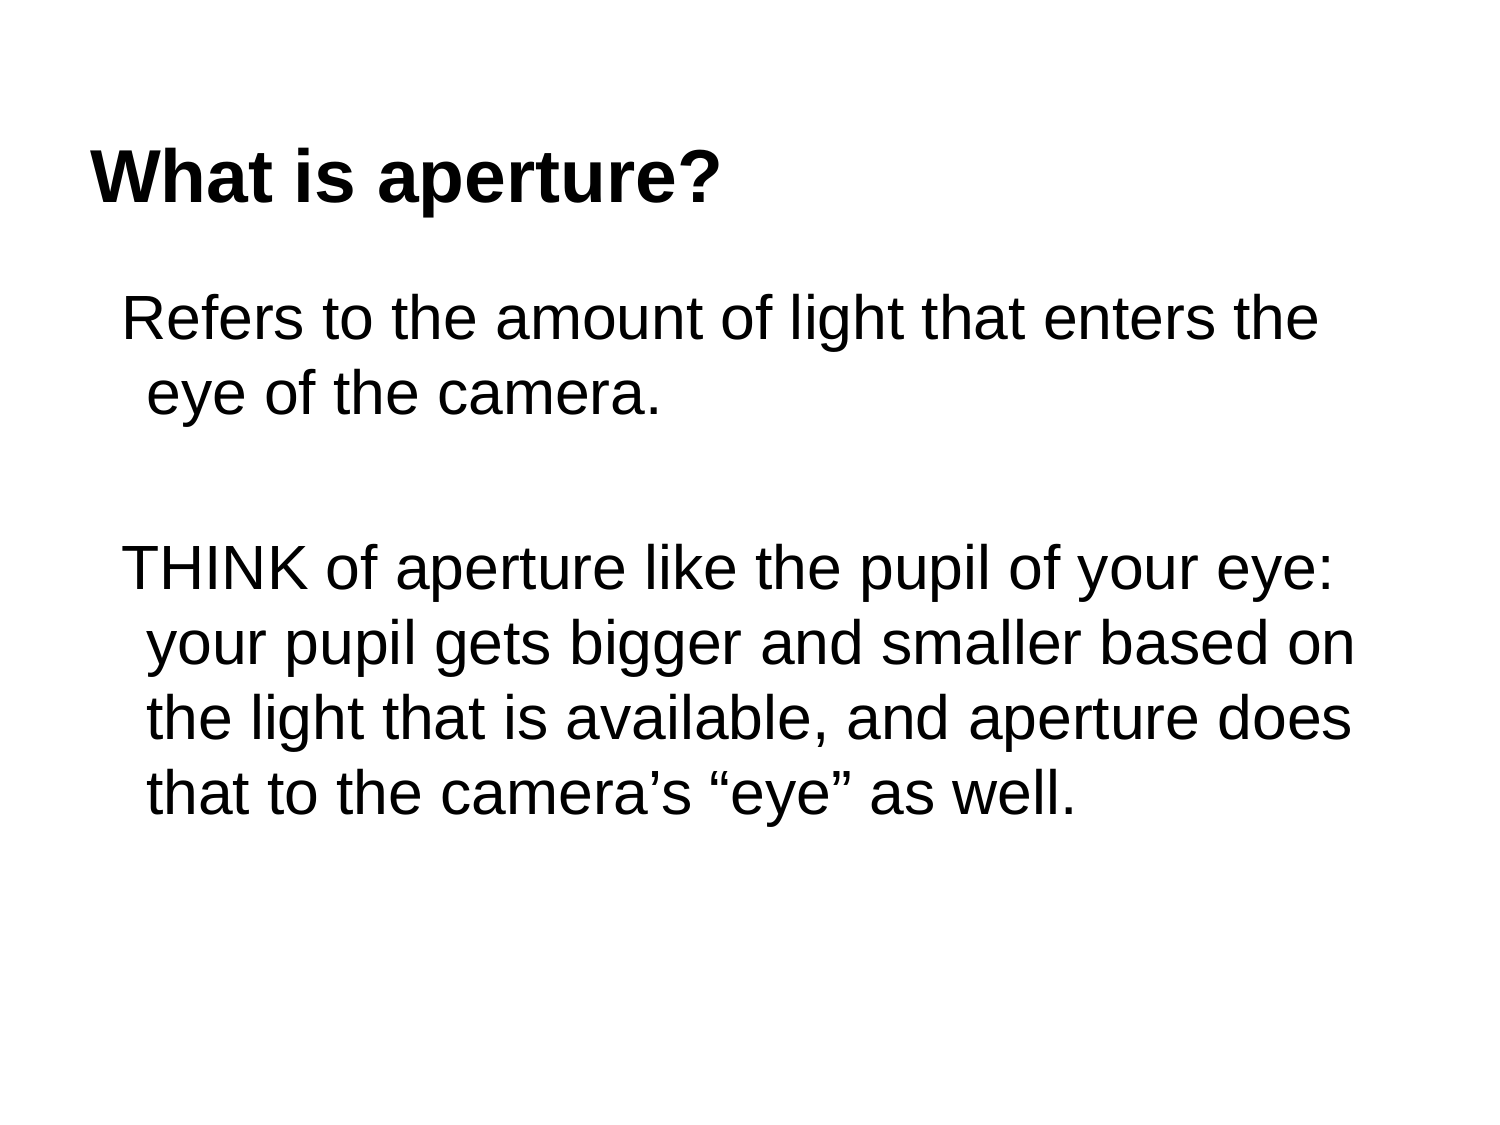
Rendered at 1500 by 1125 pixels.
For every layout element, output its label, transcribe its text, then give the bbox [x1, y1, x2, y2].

title What is aperture? [75, 45, 1425, 233]
list Refers to the amount of light that enters the eye of the camera. THINK of aperture like the pupil of your eye: your pupil gets bigger and smaller based on the light that is available, and aperture does that to the camera’s “eye” as well. [75, 262, 1425, 1078]
